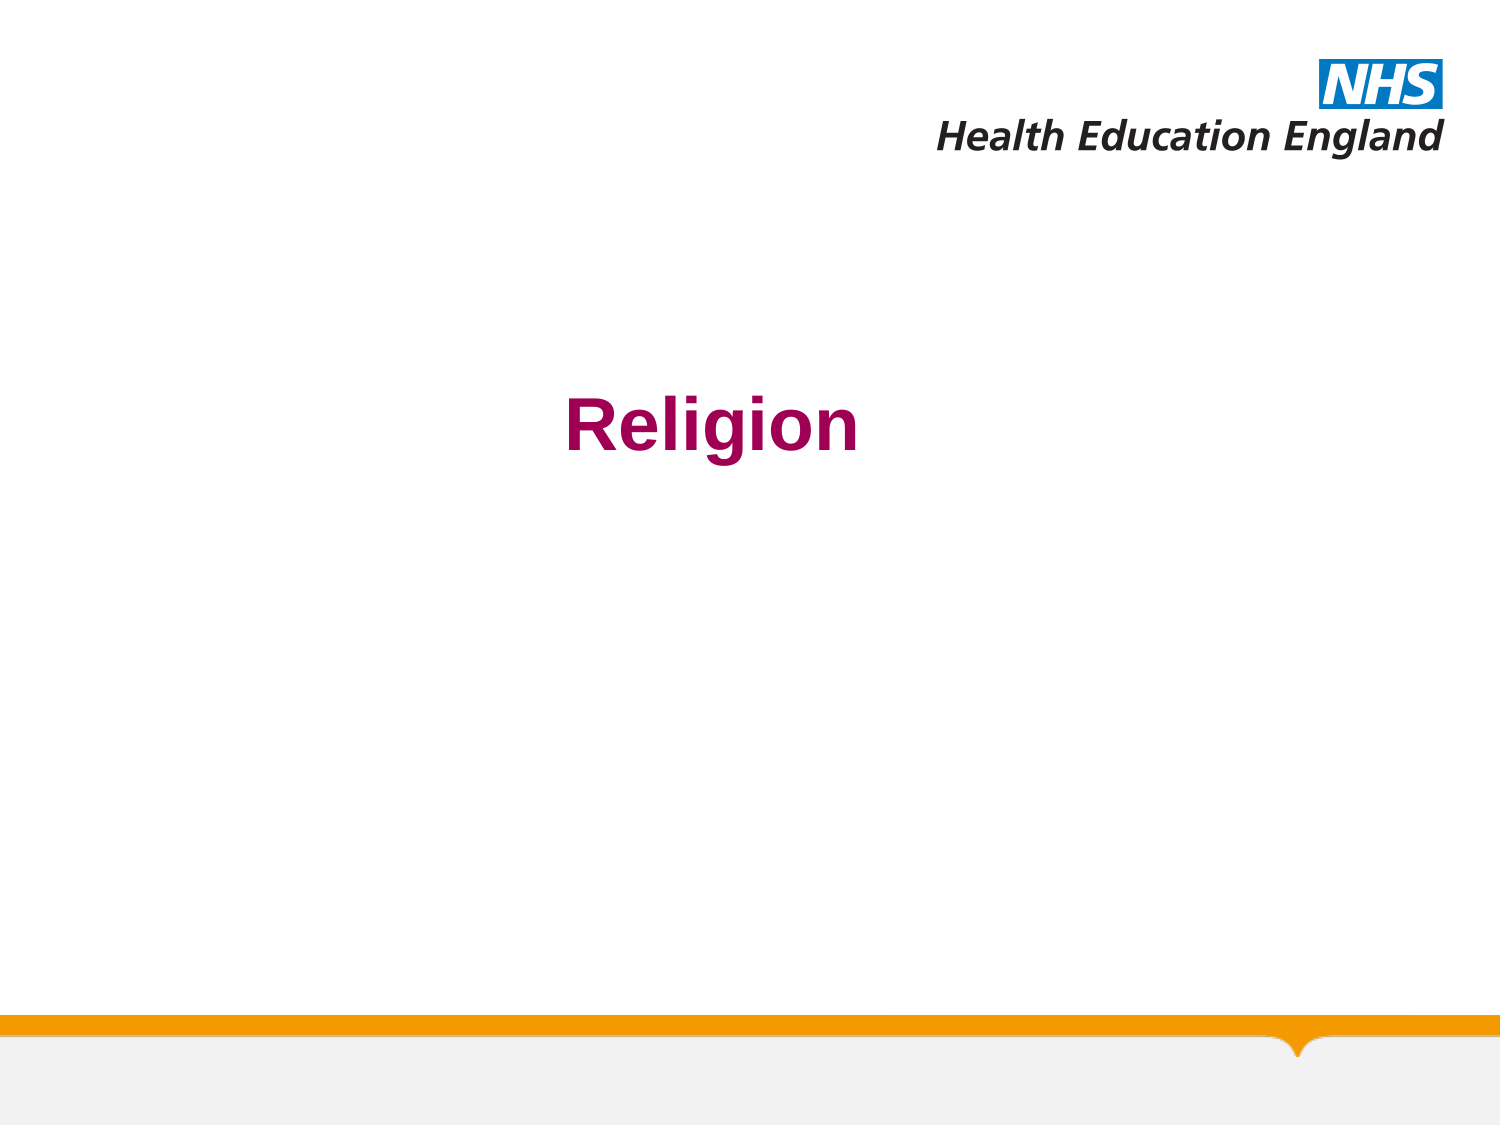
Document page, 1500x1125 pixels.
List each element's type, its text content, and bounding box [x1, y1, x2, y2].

title Religion [75, 367, 1350, 480]
picture [936, 59, 1445, 160]
